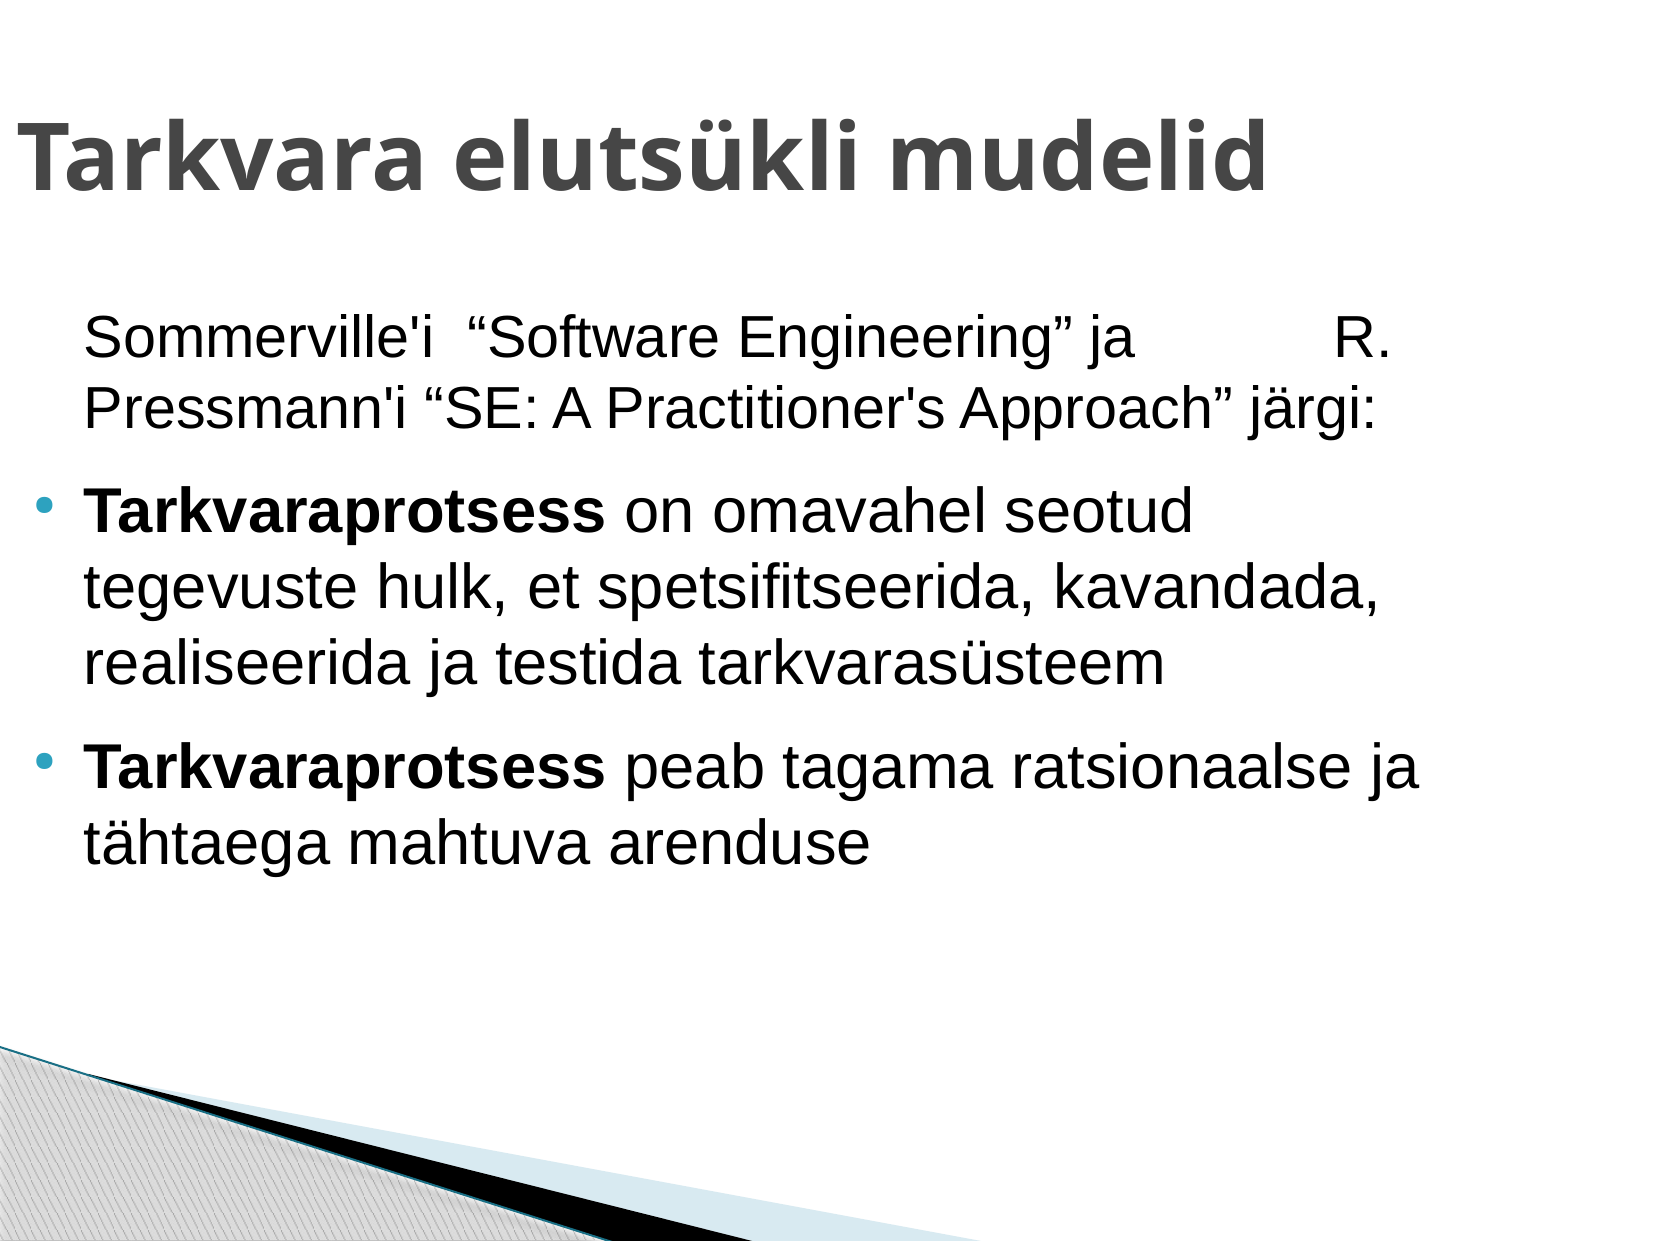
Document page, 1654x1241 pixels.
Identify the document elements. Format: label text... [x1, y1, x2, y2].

title Tarkvara elutsükli mudelid [0, 49, 1489, 257]
list Sommerville'i “Software Engineering” ja R. Pressmann'i “SE: A Practitioner's Approach” järgi: Tarkvaraprotsess on omavahel seotud tegevuste hulk, et spetsifitseerida, kavandada, realiseerida ja testida tarkvarasüsteem Tarkvaraprotsess peab tagama ratsionaalse ja tähtaega mahtuva arenduse [0, 290, 1456, 1010]
